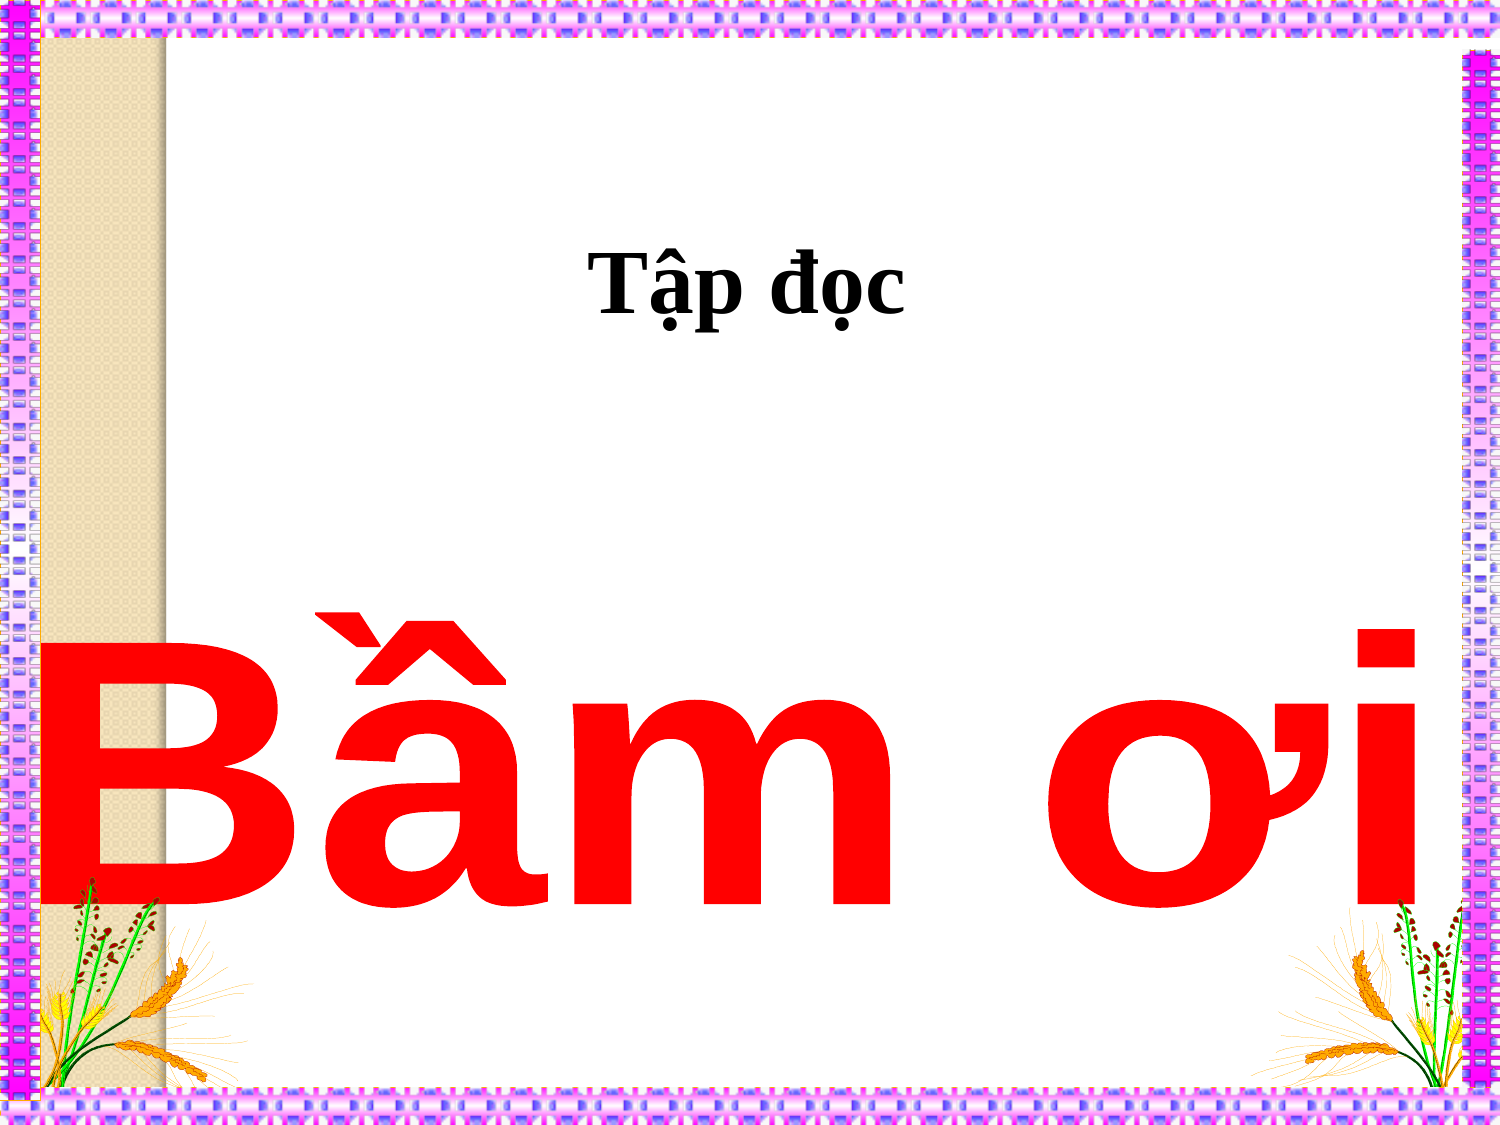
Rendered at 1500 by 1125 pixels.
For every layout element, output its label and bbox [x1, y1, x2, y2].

text_box [0, 0, 1500, 1125]
